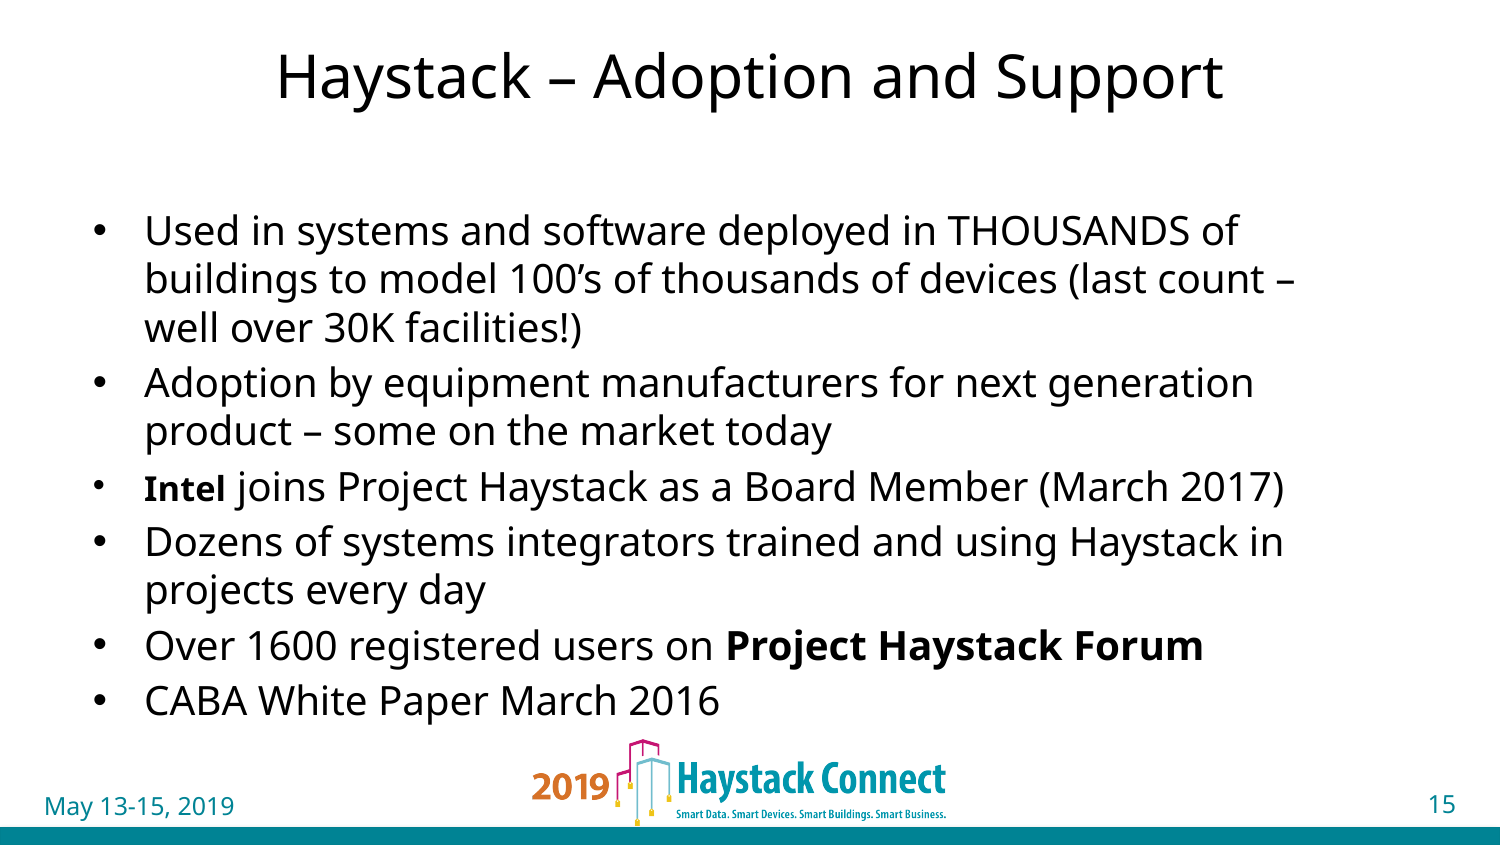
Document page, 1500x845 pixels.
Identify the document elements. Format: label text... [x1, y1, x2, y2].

picture [516, 739, 984, 826]
slide_number 15 [1121, 782, 1472, 828]
text_box Haystack – Adoption and Support [28, 30, 1472, 119]
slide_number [28, 782, 379, 828]
text_box Used in systems and software deployed in THOUSANDS of buildings to model 100’s of thousands of devices (last count – well over 30K facilities!) Adoption by equipment manufacturers for next generation product – some on the market today Intel joins Project Haystack as a Board Member (March 2017) Dozens of systems integrators trained and using Haystack in projects every day Over 1600 registered users on Project Haystack Forum CABA White Paper March 2016 [78, 197, 1344, 736]
